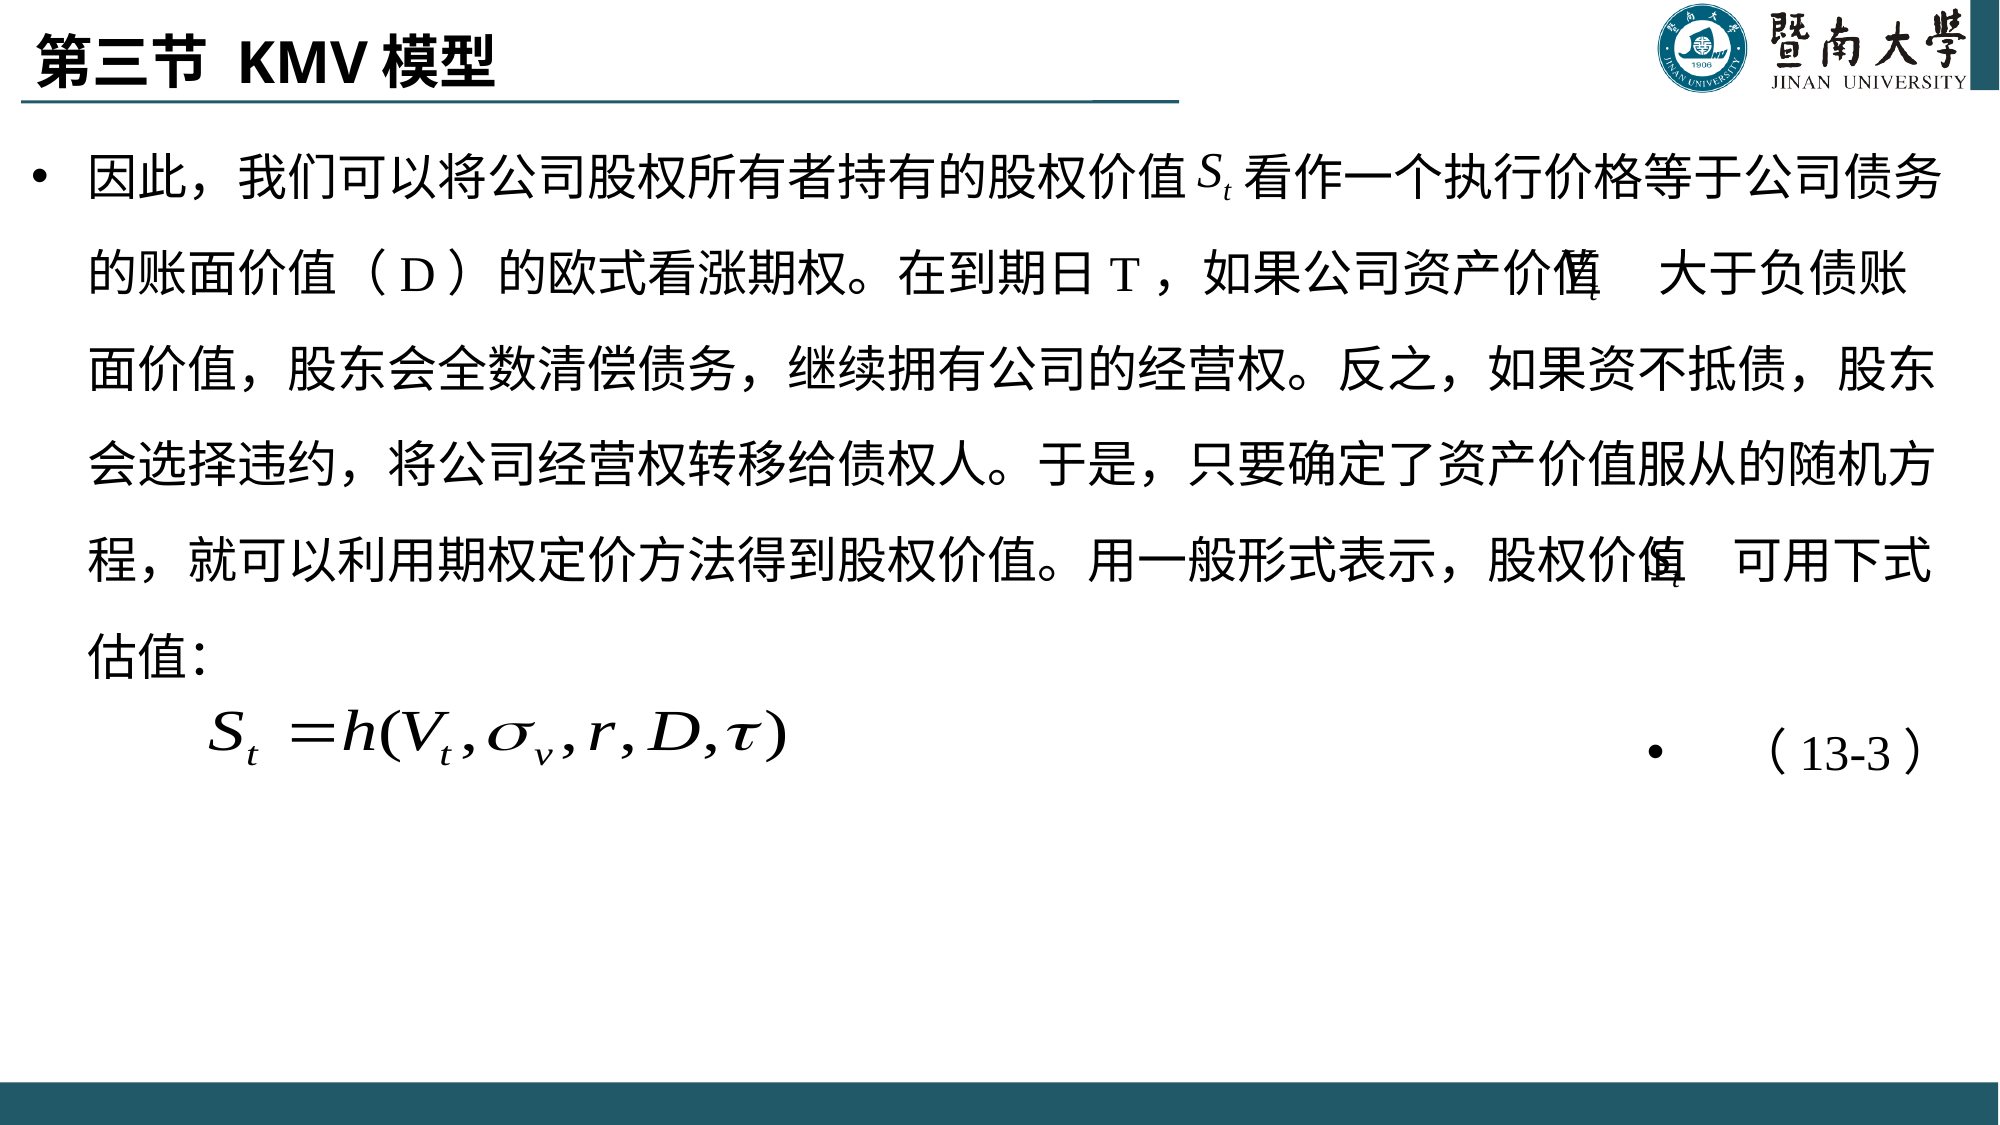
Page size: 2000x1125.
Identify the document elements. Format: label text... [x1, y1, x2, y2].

picture [1188, 136, 1244, 213]
title 第三节 KMV模型 [19, 0, 1266, 101]
picture [1637, 524, 1693, 601]
text_box 因此，我们可以将公司股权所有者持有的股权价值 看作一个执行价格等于公司债务的账面价值（D）的欧式看涨期权。在到期日T，如果公司资产价值 大于负债账面价值，股东会全数清偿债务，继续拥有公司的经营权。反之，如果资不抵债，股东会选择违约，将公司经营权转移给债权人。于是，只要确定了资产价值服从的随机方程，就可以利用期权定价方法得到股权价值。用一般形式表示，股权价值 可用下式估值： （13-3） [16, 101, 1969, 885]
picture [1657, 3, 1967, 93]
picture [196, 692, 804, 780]
picture [1554, 231, 1613, 314]
